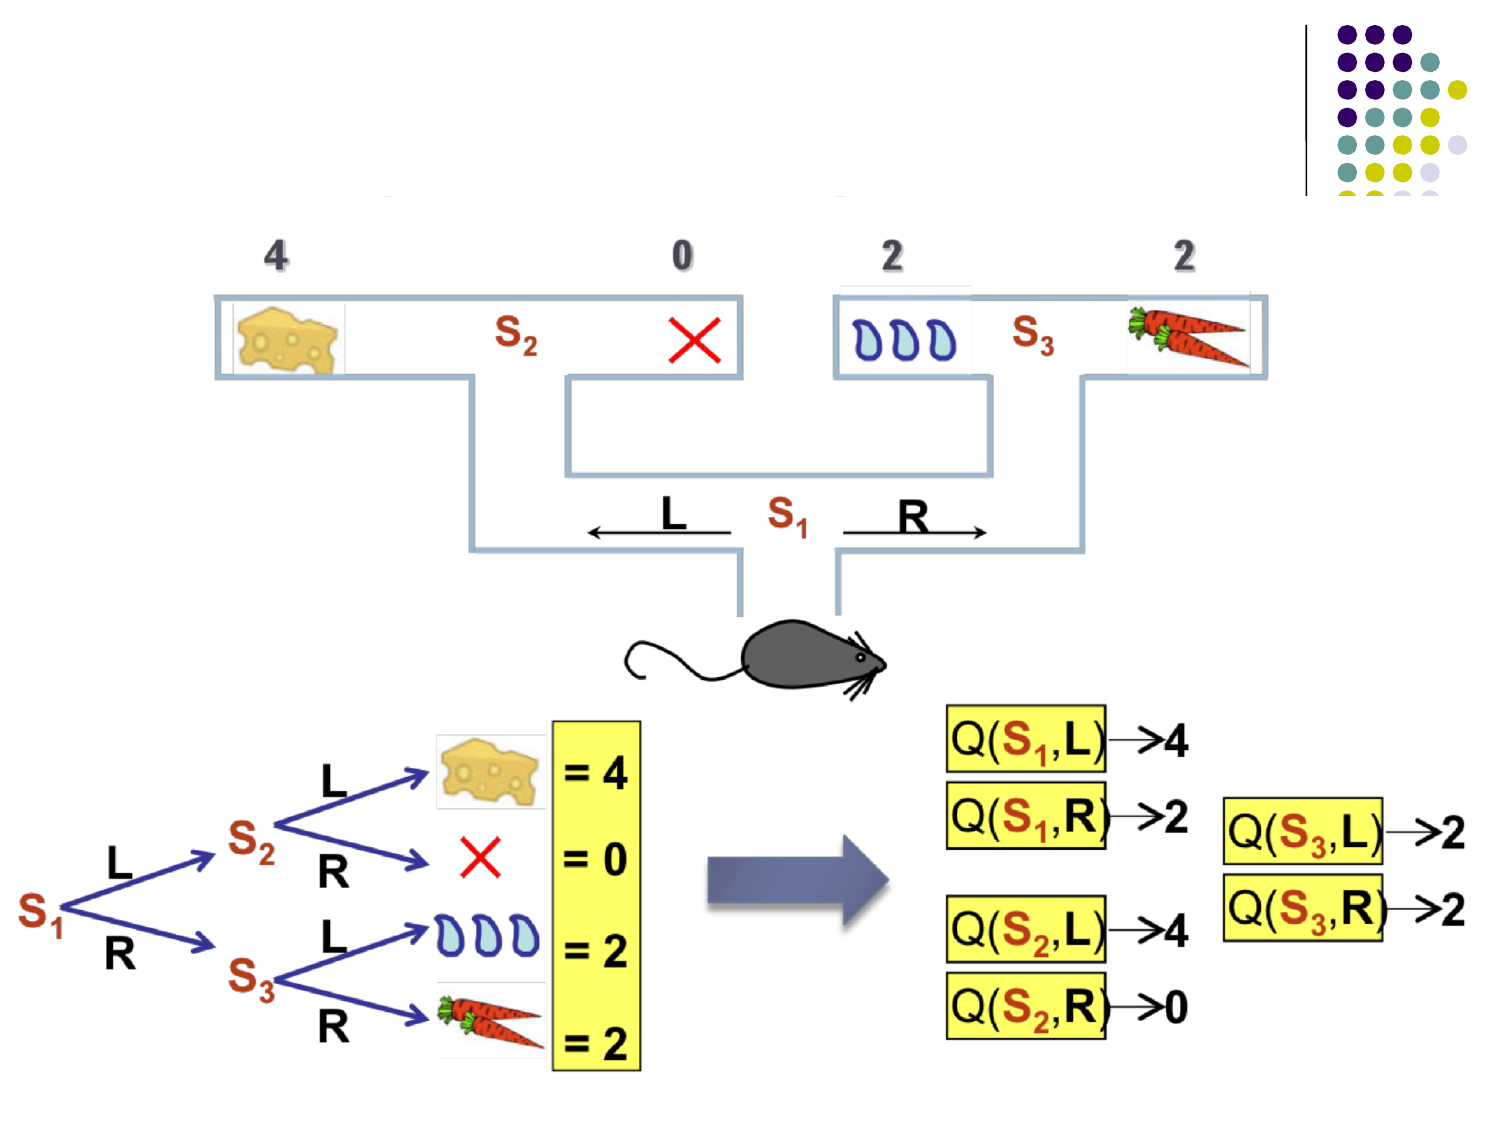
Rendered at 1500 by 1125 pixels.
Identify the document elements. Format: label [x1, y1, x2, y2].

picture [0, 195, 1500, 1095]
